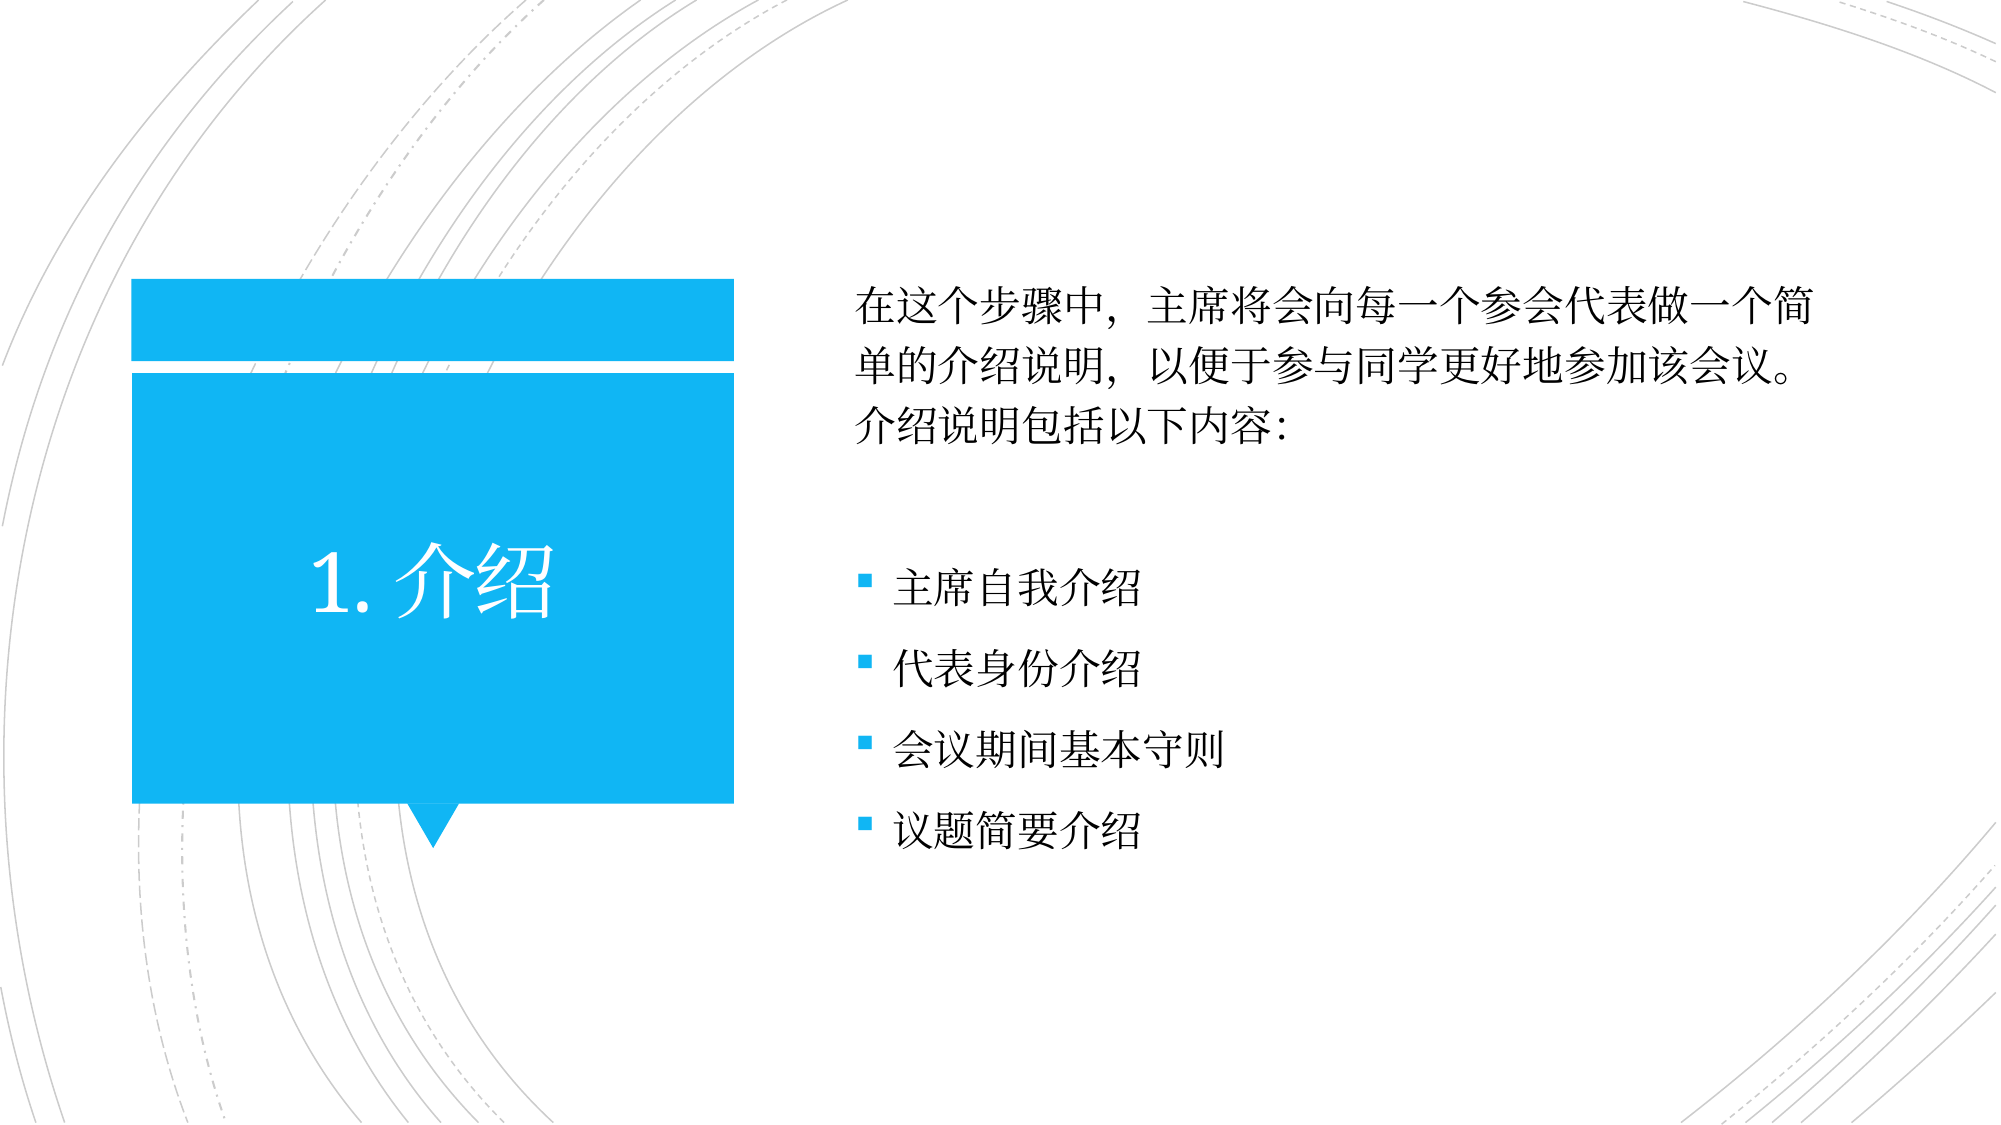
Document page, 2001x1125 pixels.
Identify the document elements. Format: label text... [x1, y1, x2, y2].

title 1.介绍 [145, 385, 720, 789]
list 在这个步骤中，主席将会向每一个参会代表做一个简单的介绍说明，以便于参与同学更好地参加该会议。介绍说明包括以下内容： 主席自我介绍 代表身份介绍 会议期间基本守则 议题简要介绍 [839, 131, 1871, 993]
